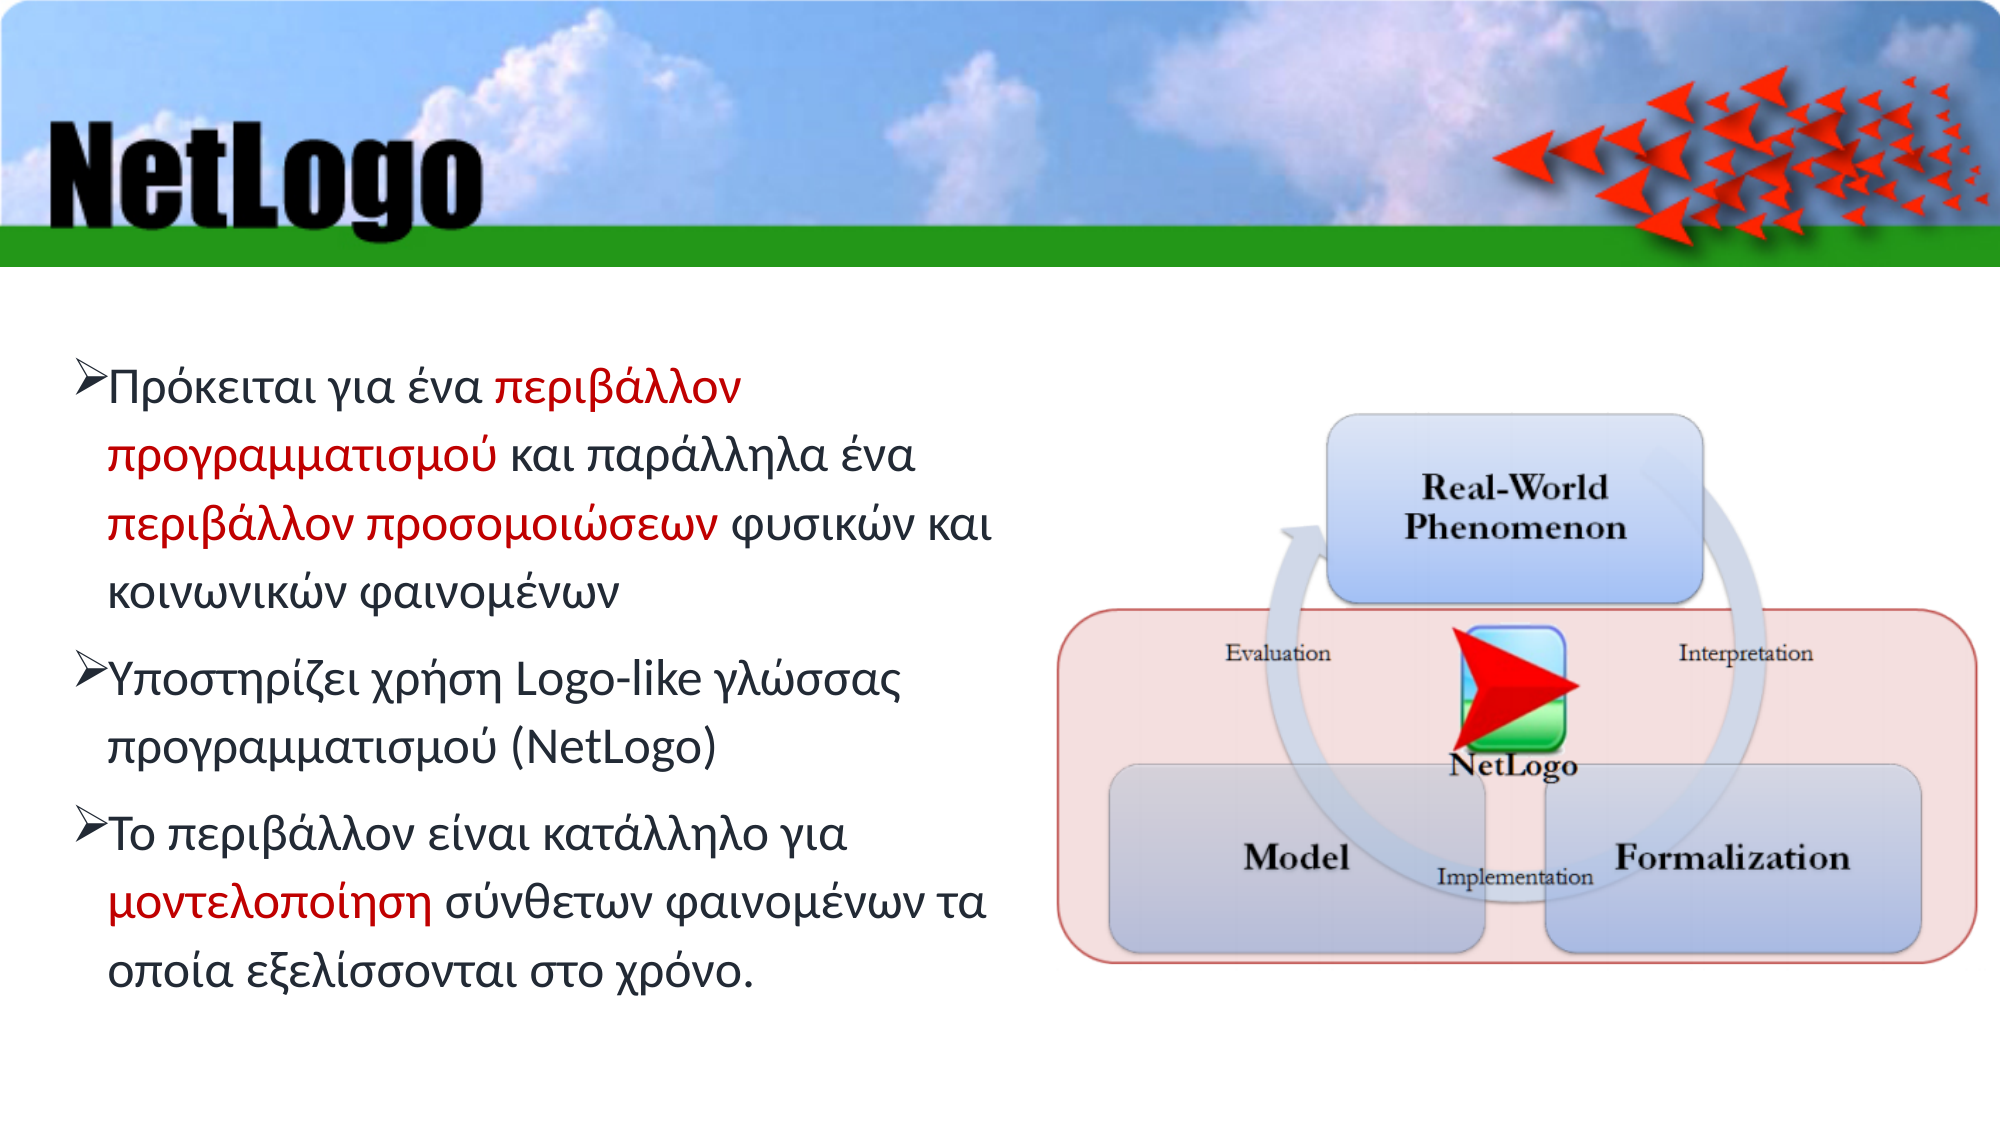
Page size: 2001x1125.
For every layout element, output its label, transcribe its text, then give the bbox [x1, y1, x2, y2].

picture [1051, 406, 2000, 990]
list Πρόκειται για ένα περιβάλλον προγραμματισμού και παράλληλα ένα περιβάλλον προσομοιώσεων φυσικών και κοινωνικών φαινομένων Υποστηρίζει χρήση Logo-like γλώσσας προγραμματισμού (NetLogo) Το περιβάλλον είναι κατάλληλο για μοντελοποίηση σύνθετων φαινομένων τα οποία εξελίσσονται στο χρόνο. [56, 338, 1023, 1014]
picture [0, 0, 2000, 267]
